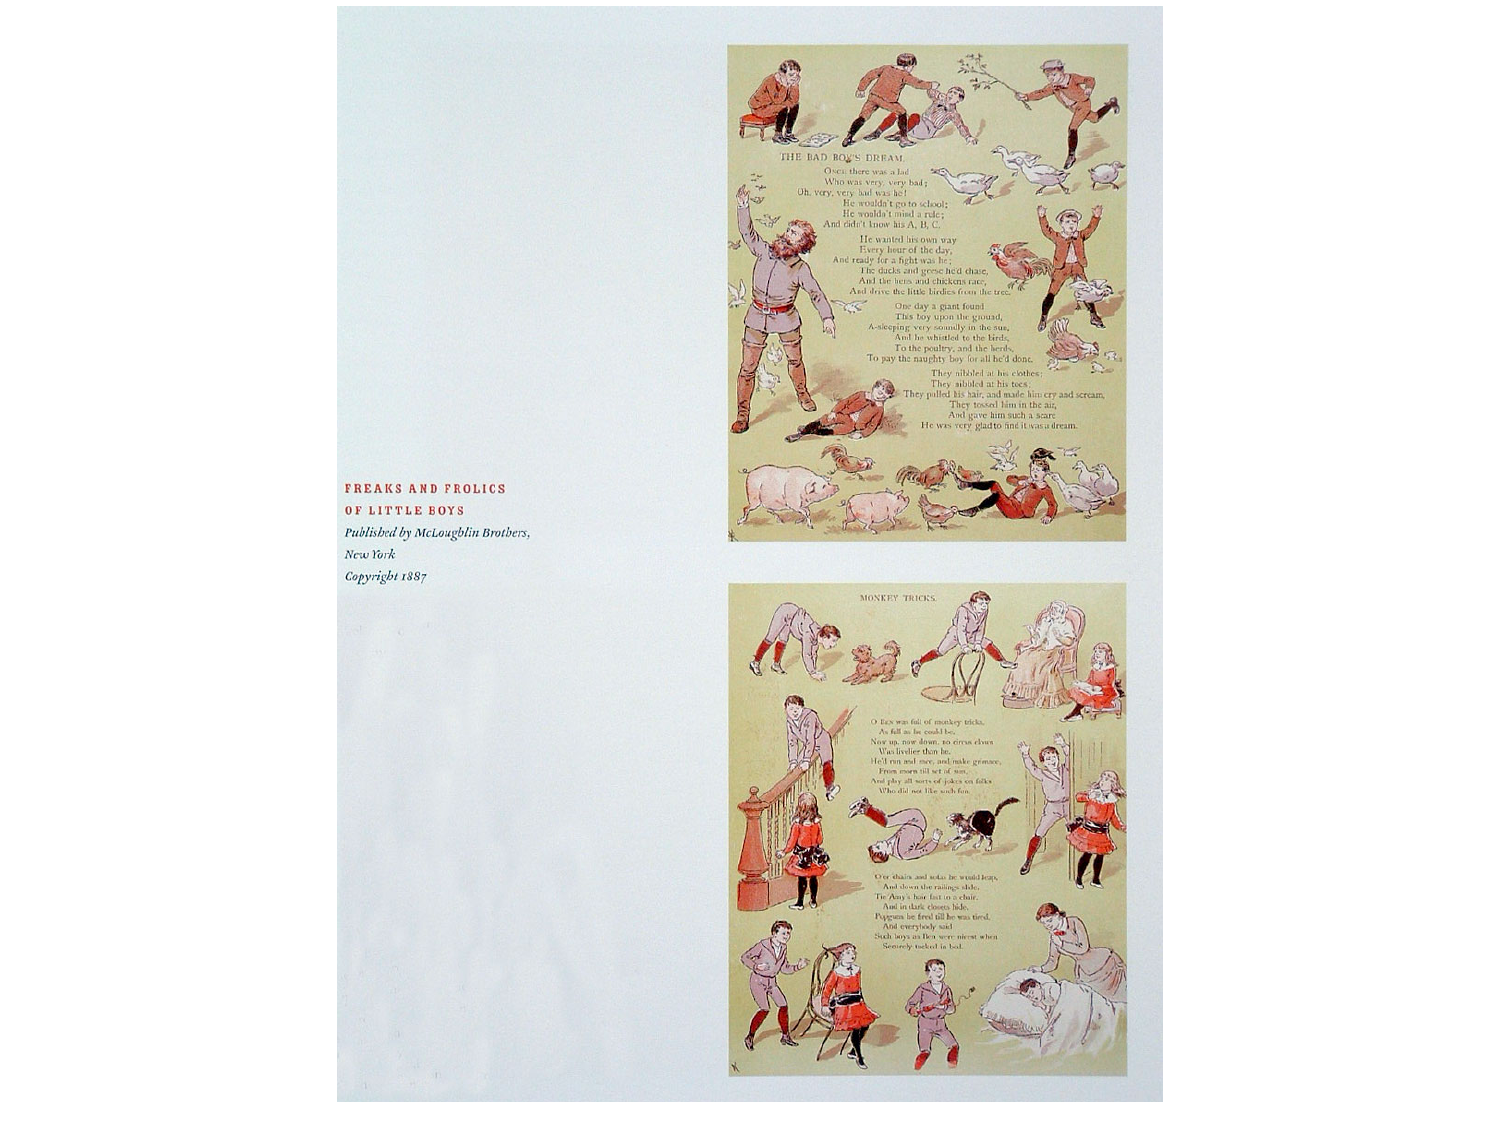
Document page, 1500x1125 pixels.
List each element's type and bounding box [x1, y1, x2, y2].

list [337, 5, 1163, 1102]
